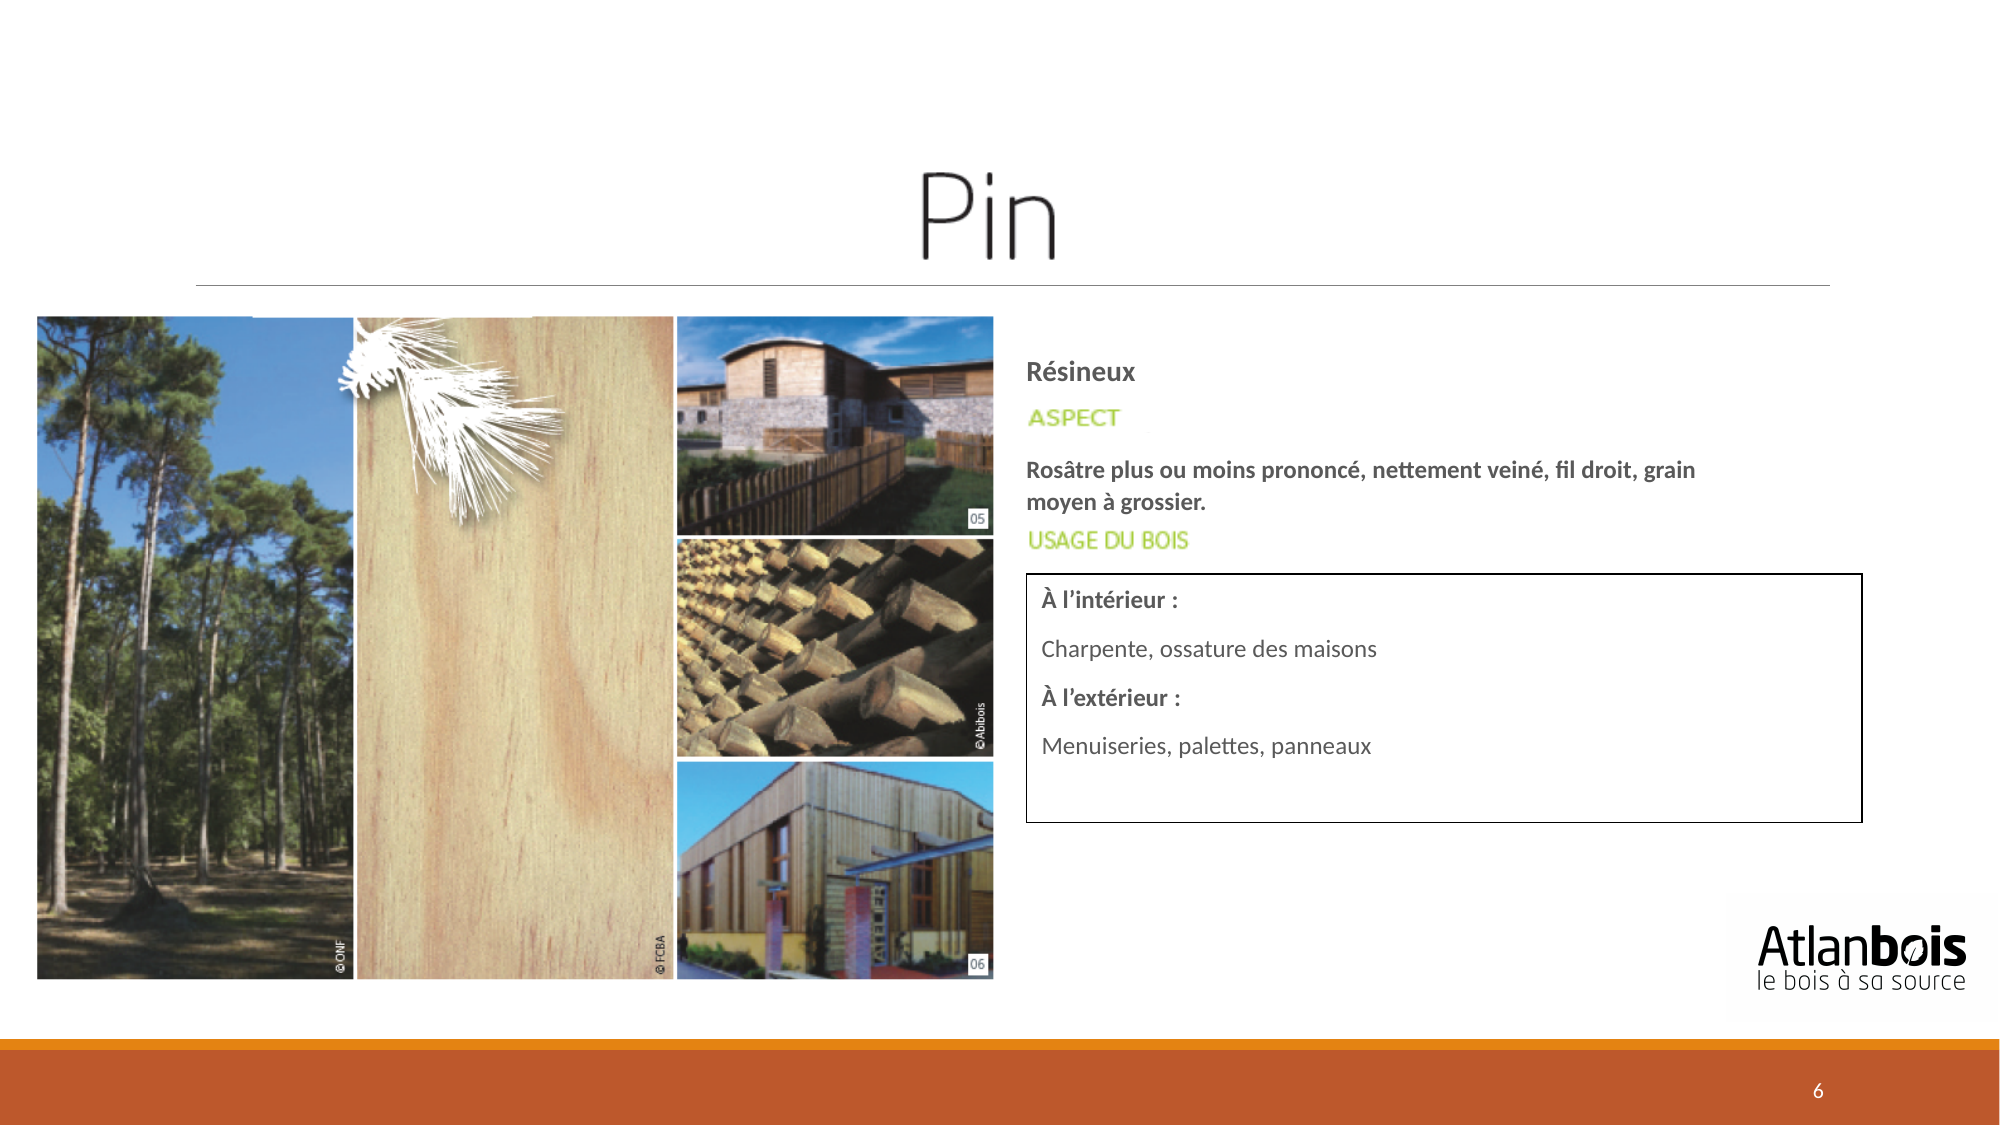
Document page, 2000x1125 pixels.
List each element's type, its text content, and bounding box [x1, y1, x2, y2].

picture [1005, 396, 1154, 433]
text_box Résineux [1011, 336, 1233, 397]
text_box Rosâtre plus ou moins prononcé, nettement veiné, fil droit, grain moyen à grossier. [1011, 444, 1756, 523]
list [1725, 892, 1999, 1022]
picture [1026, 517, 1282, 566]
picture [30, 313, 1001, 986]
picture [899, 160, 1100, 270]
text_box À l’intérieur : Charpente, ossature des maisons À l’extérieur : Menuiseries, palettes, panneaux [1026, 574, 1862, 823]
slide_number 6 [1623, 1059, 1839, 1120]
